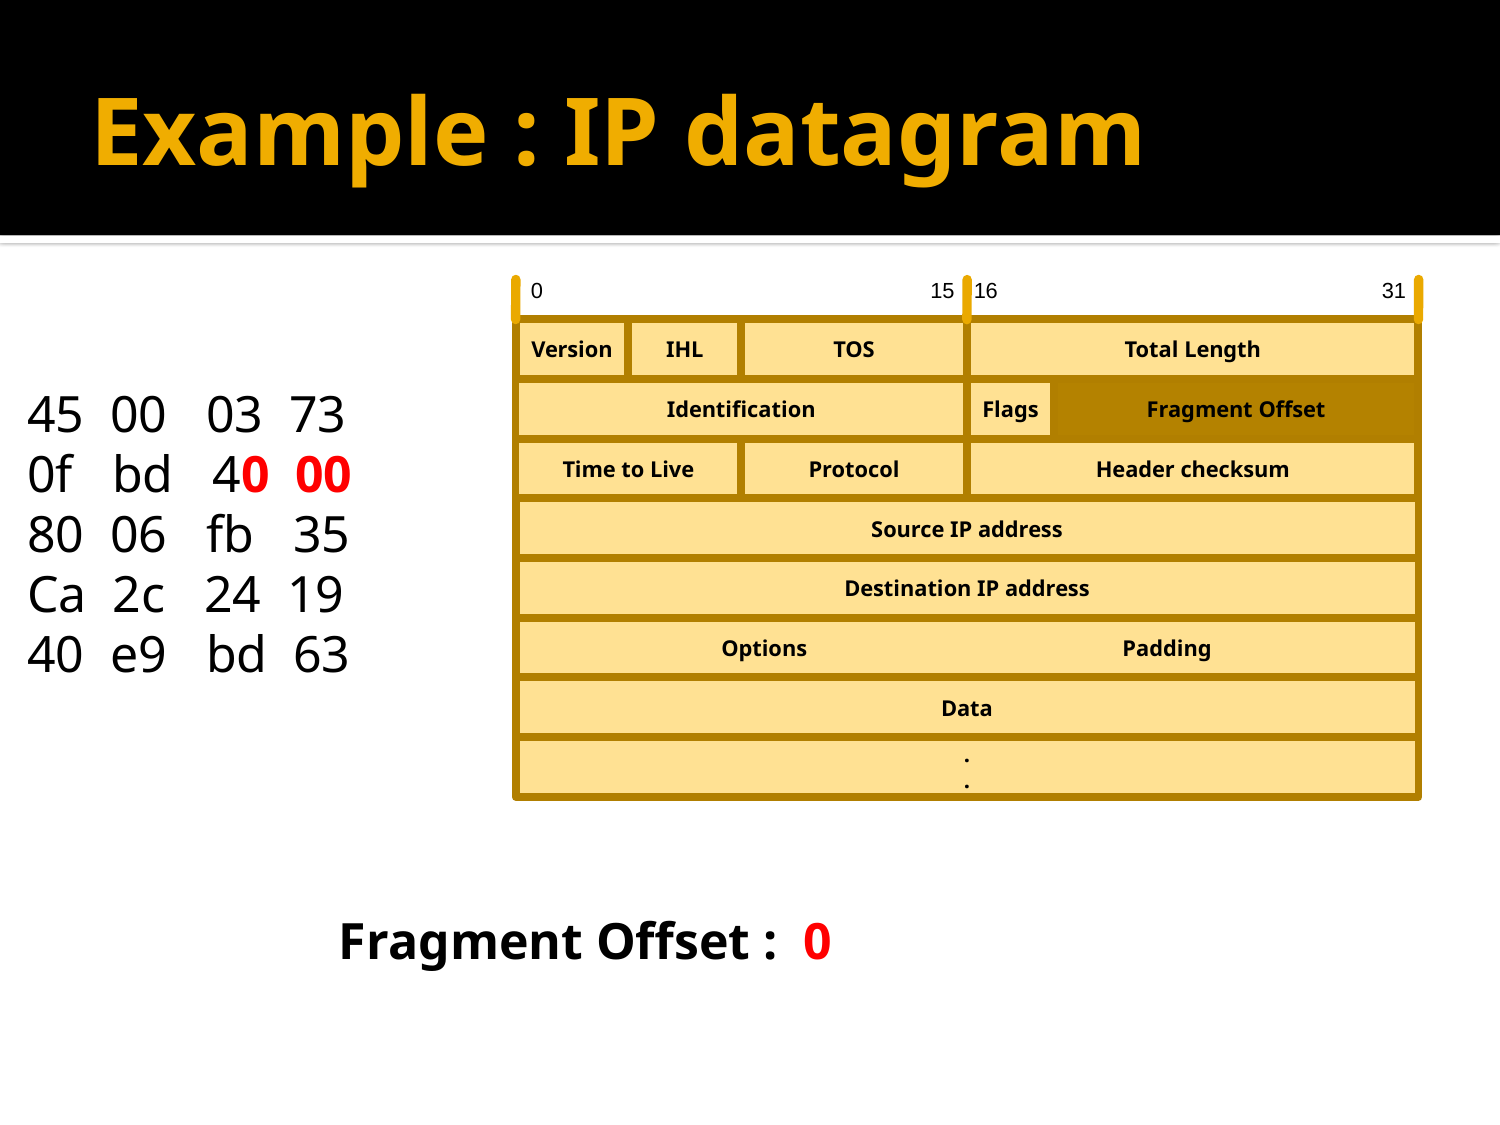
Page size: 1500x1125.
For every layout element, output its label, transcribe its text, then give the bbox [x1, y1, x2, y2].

text_box 45 00 03 73 0f bd 40 00 80 06 fb 35 Ca 2c 24 19 40 e9 bd 63 [12, 374, 487, 690]
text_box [515, 269, 1422, 797]
title Example : IP datagram [75, 25, 1425, 231]
text_box Fragment Offset : 0 [324, 902, 848, 978]
